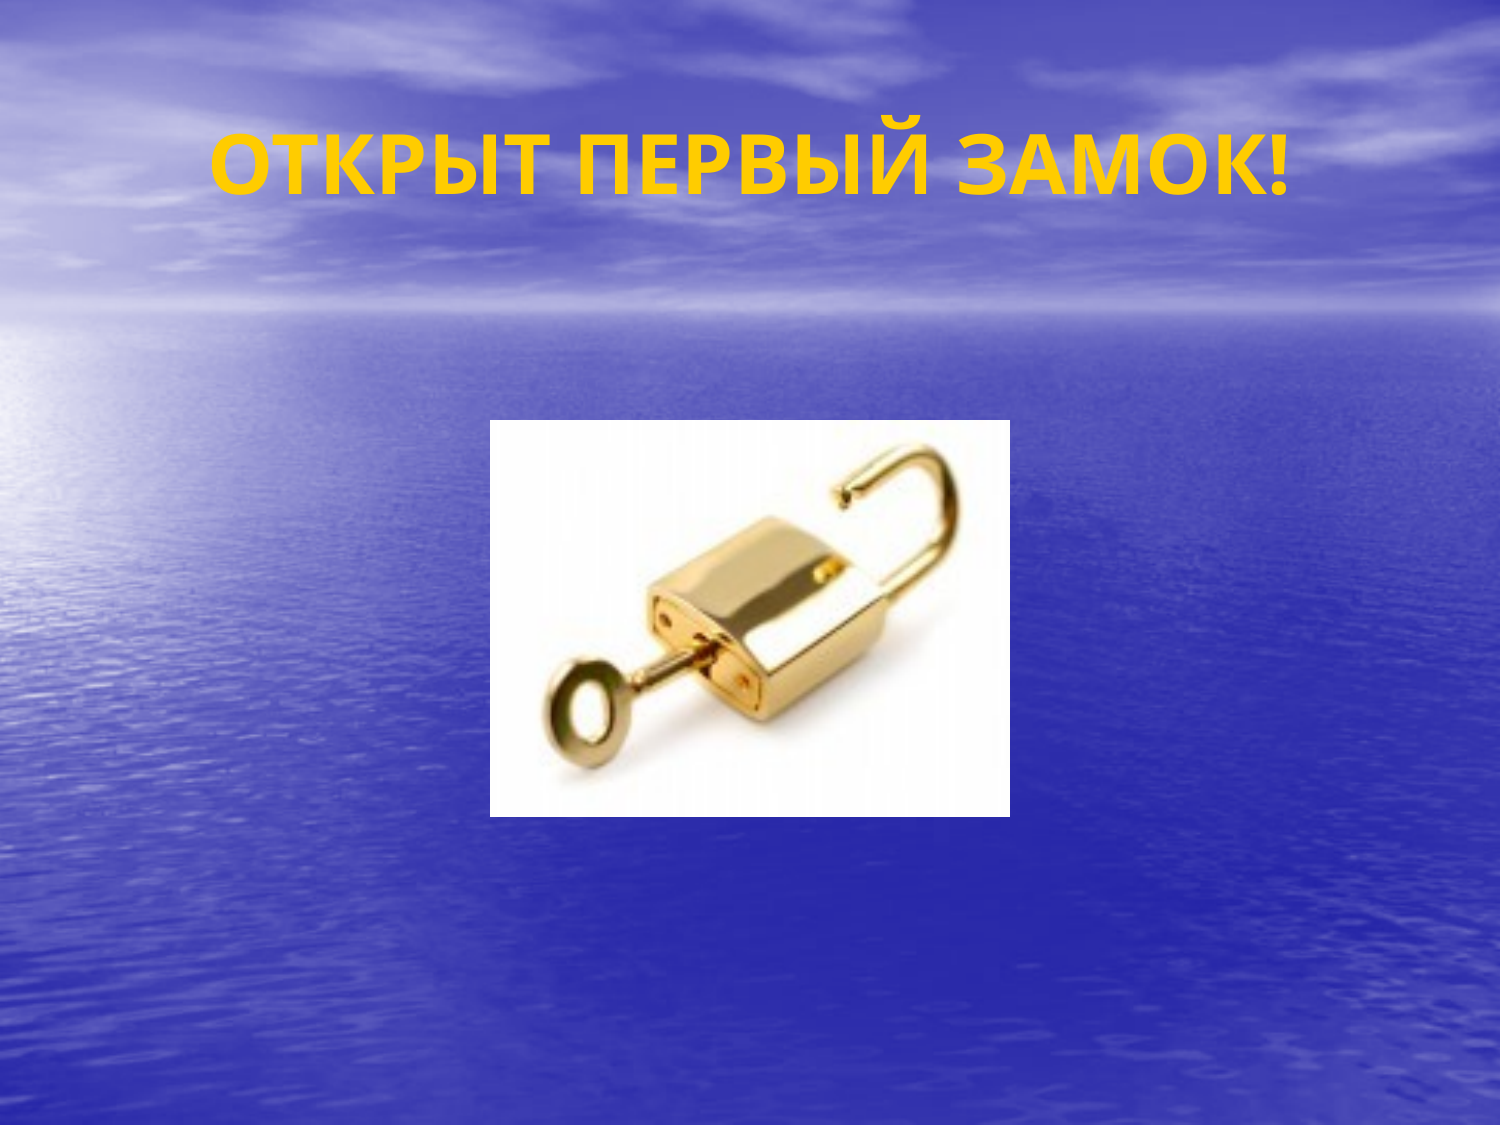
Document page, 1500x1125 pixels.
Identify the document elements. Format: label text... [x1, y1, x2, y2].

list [489, 420, 1011, 817]
title ОТКРЫТ ПЕРВЫЙ ЗАМОК! [74, 47, 1426, 276]
